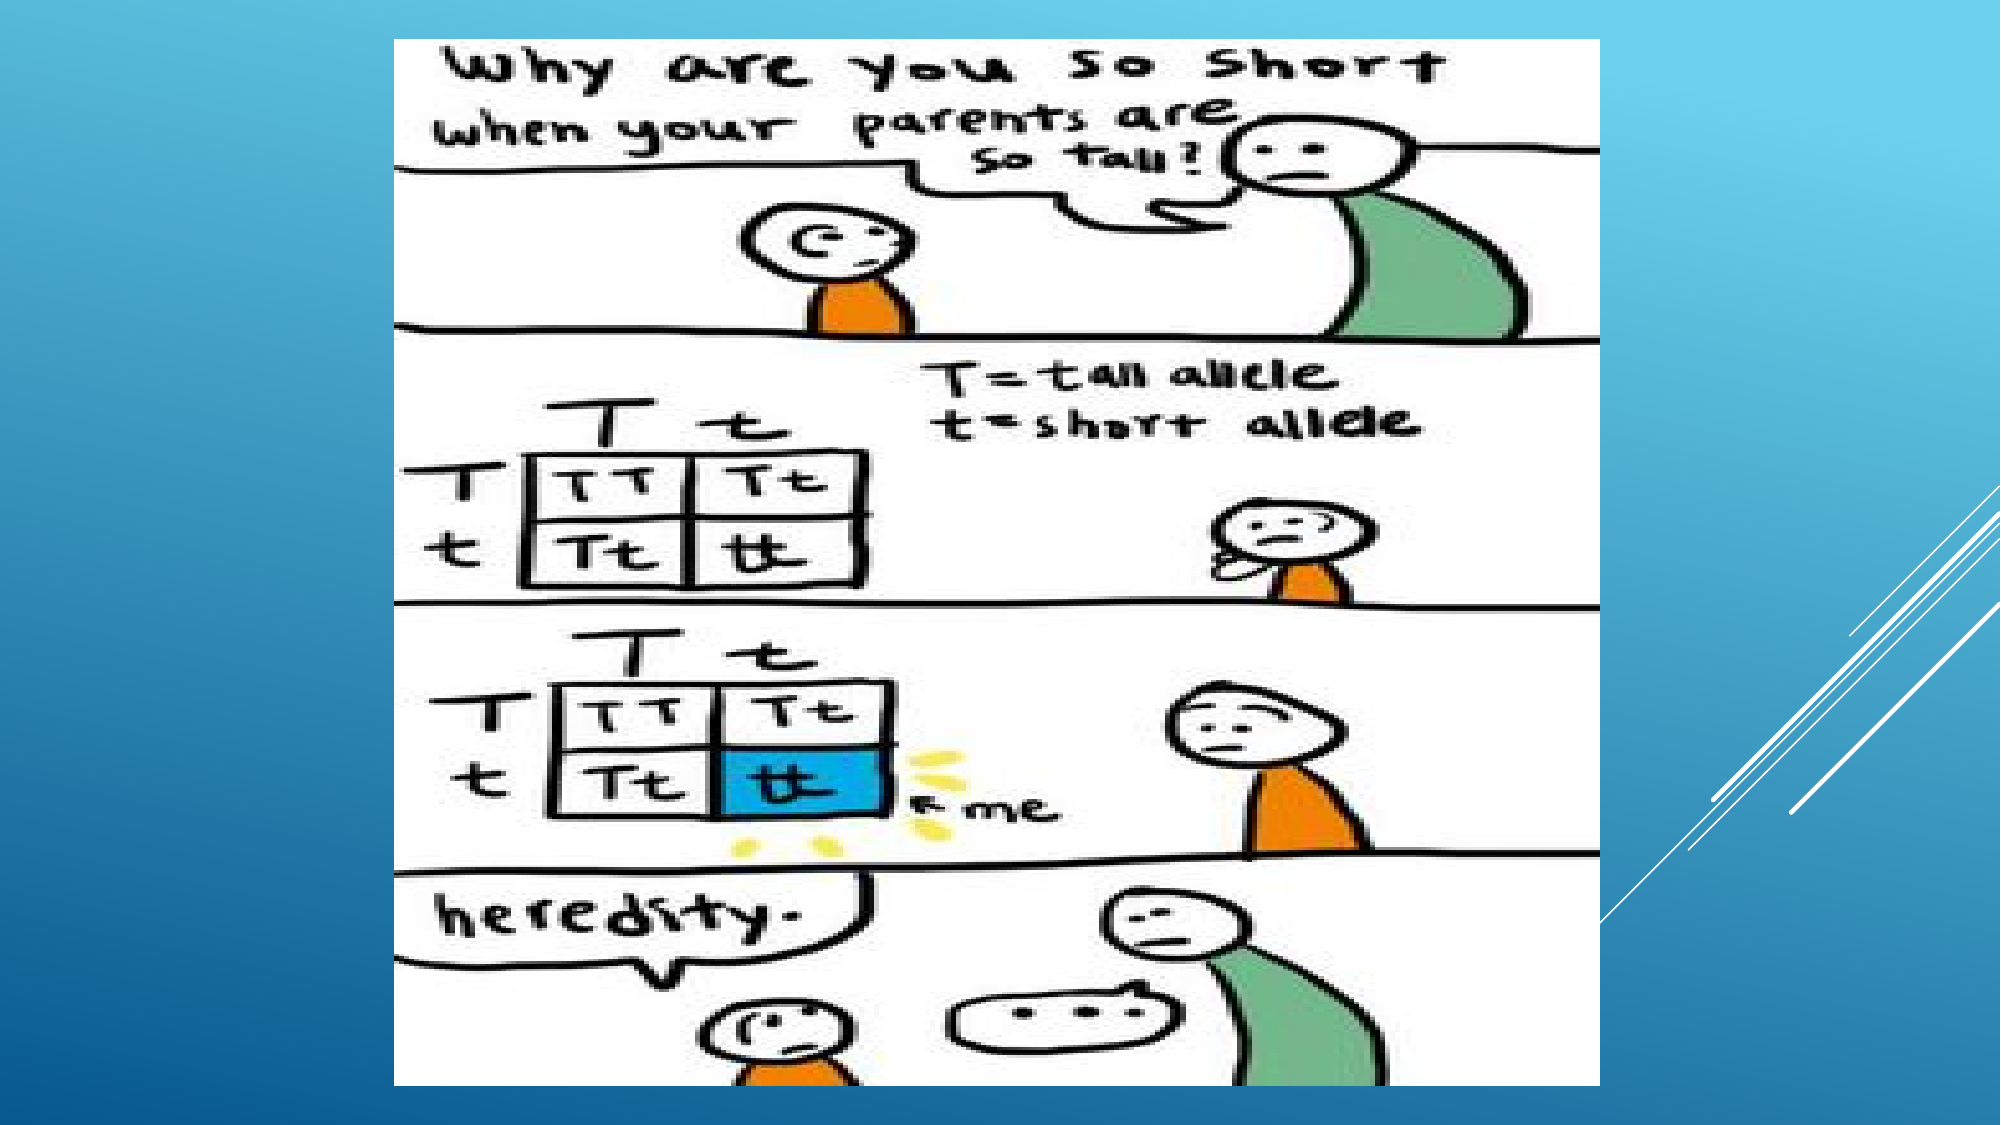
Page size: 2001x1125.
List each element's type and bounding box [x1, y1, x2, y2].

picture [394, 39, 1600, 1086]
